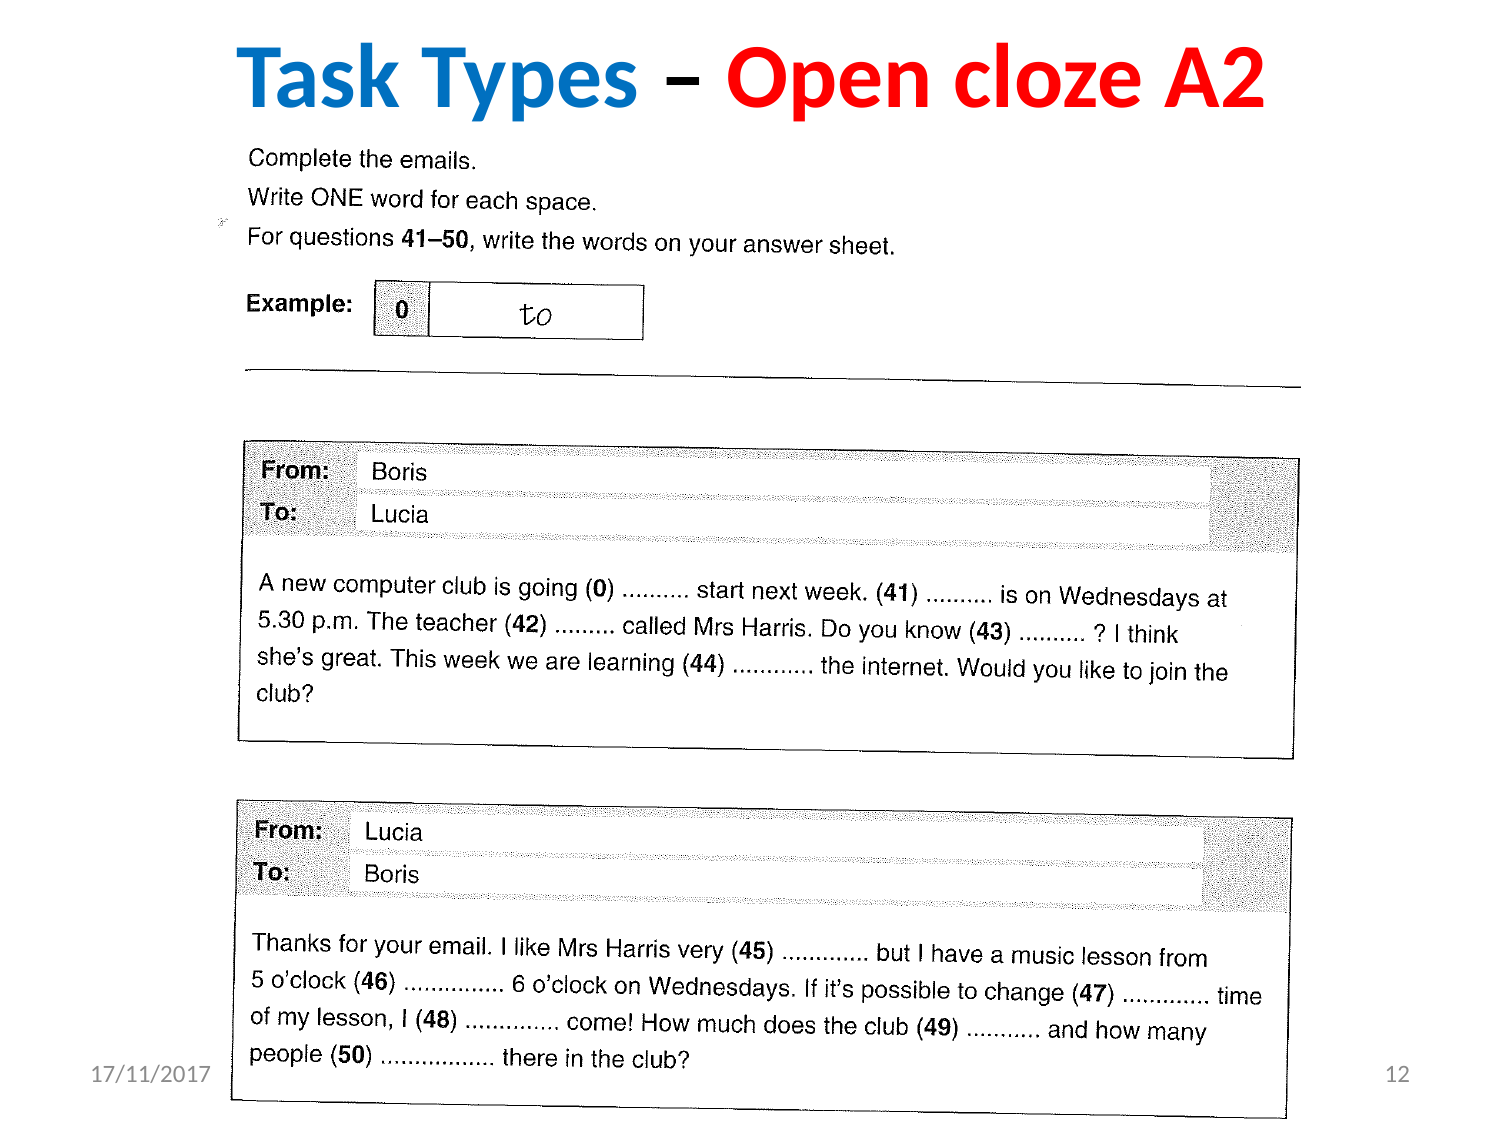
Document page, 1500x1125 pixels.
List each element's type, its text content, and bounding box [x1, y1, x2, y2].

title Task Types – Open cloze A2 [76, 7, 1427, 135]
slide_number 12 [1334, 1042, 1425, 1103]
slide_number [75, 1042, 213, 1103]
picture [218, 139, 1329, 1125]
